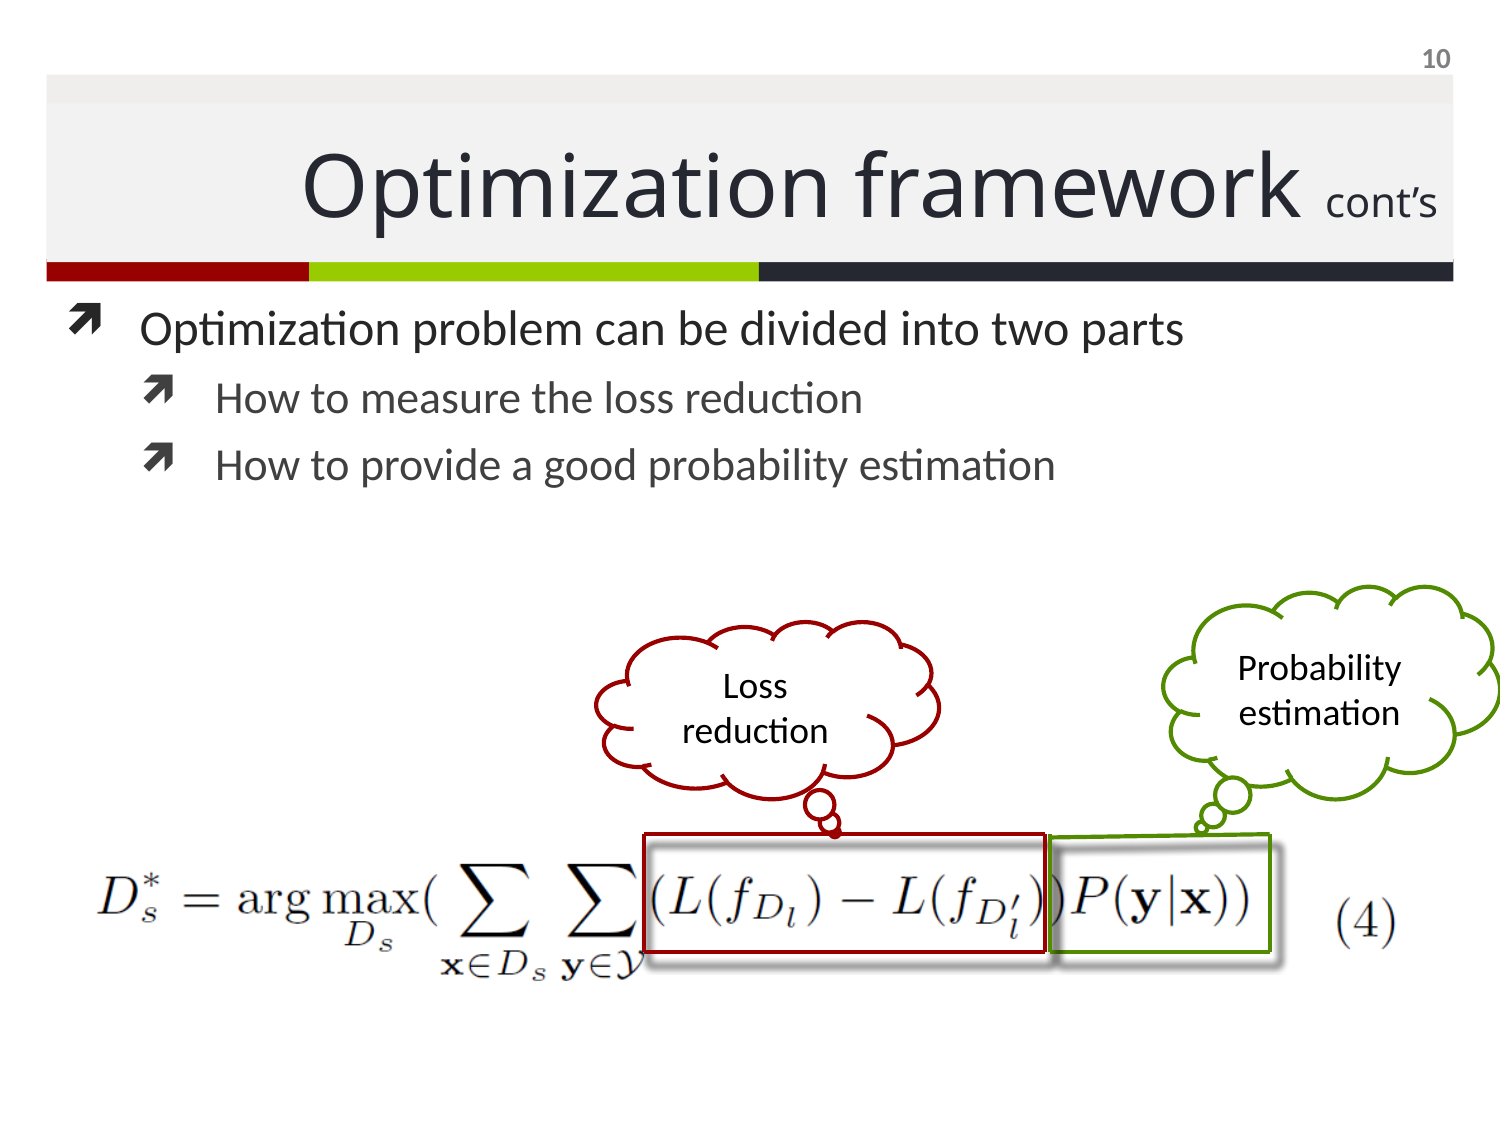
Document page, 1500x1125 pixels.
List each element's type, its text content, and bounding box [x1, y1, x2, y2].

picture [76, 845, 1428, 1010]
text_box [595, 585, 1500, 953]
slide_number 10 [1362, 27, 1466, 87]
list Optimization problem can be divided into two parts How to measure the loss reduction How to provide a good probability estimation [50, 287, 1454, 1005]
title Optimization framework cont’s [46, 103, 1454, 263]
